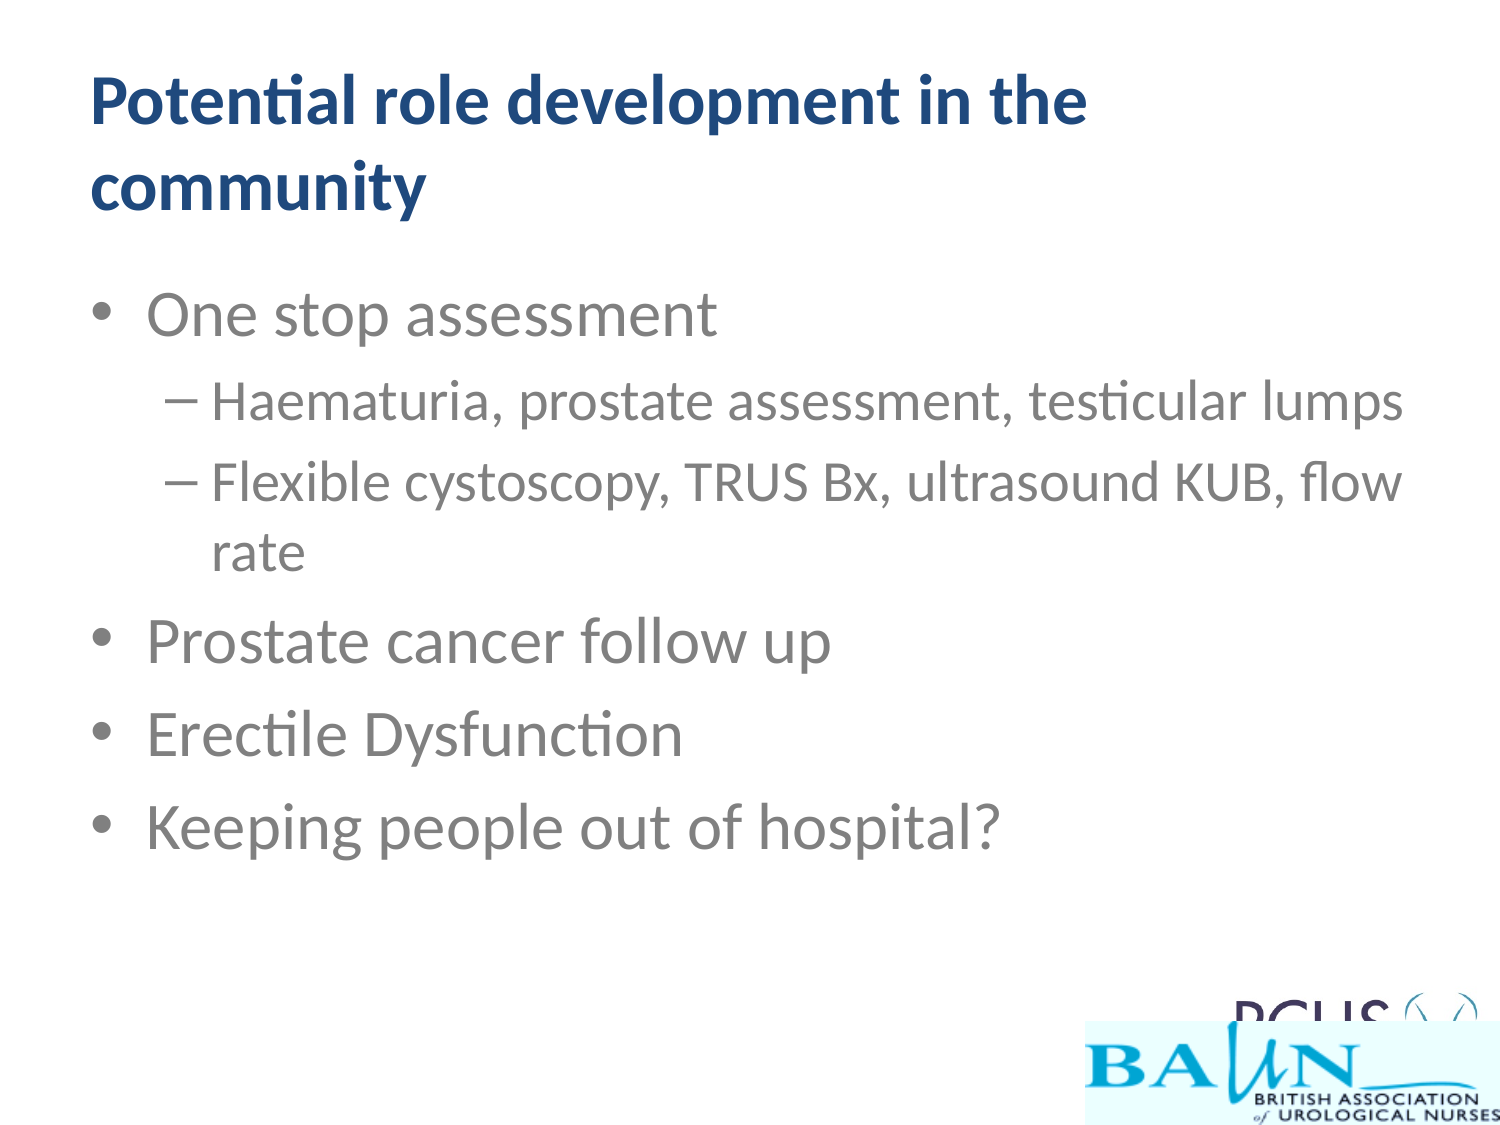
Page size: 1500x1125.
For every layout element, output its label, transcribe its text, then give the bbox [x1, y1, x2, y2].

title Potential role development in the community [75, 45, 1425, 233]
list One stop assessment Haematuria, prostate assessment, testicular lumps Flexible cystoscopy, TRUS Bx, ultrasound KUB, flow rate Prostate cancer follow up Erectile Dysfunction Keeping people out of hospital? [75, 262, 1425, 1005]
picture [1085, 975, 1500, 1125]
